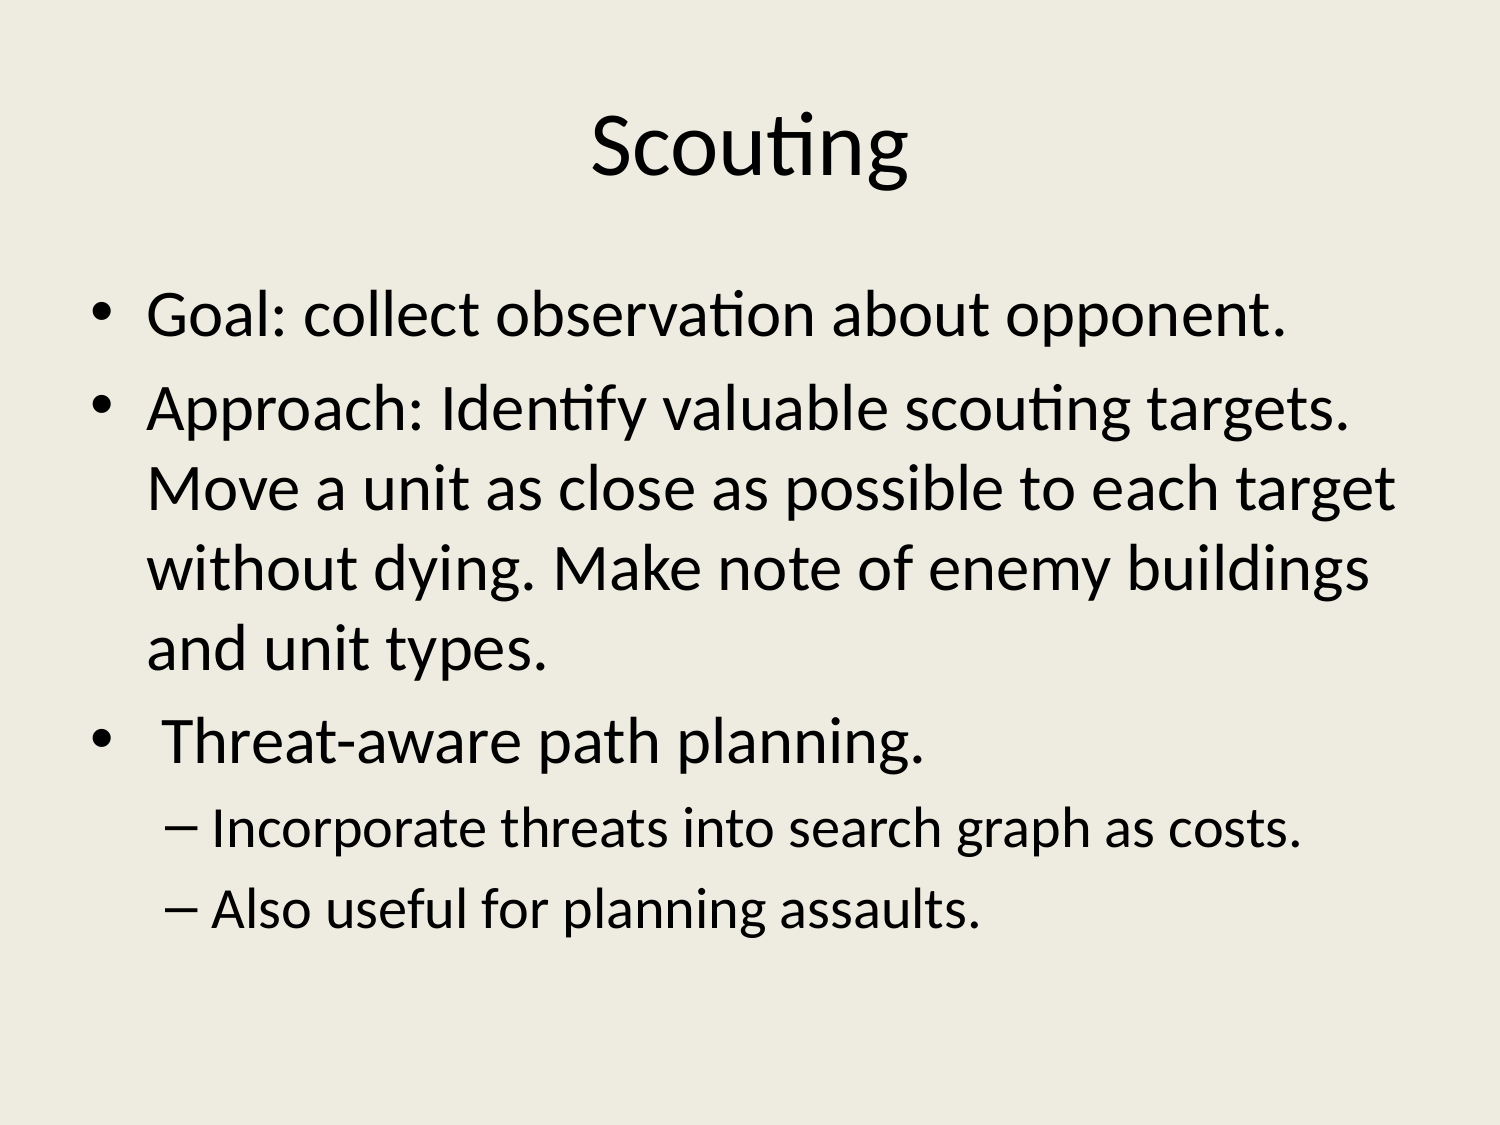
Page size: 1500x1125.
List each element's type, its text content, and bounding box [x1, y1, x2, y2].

list Goal: collect observation about opponent. Approach: Identify valuable scouting targets. Move a unit as close as possible to each target without dying. Make note of enemy buildings and unit types. Threat-aware path planning. Incorporate threats into search graph as costs. Also useful for planning assaults. [75, 262, 1425, 1005]
title Scouting [75, 45, 1425, 233]
